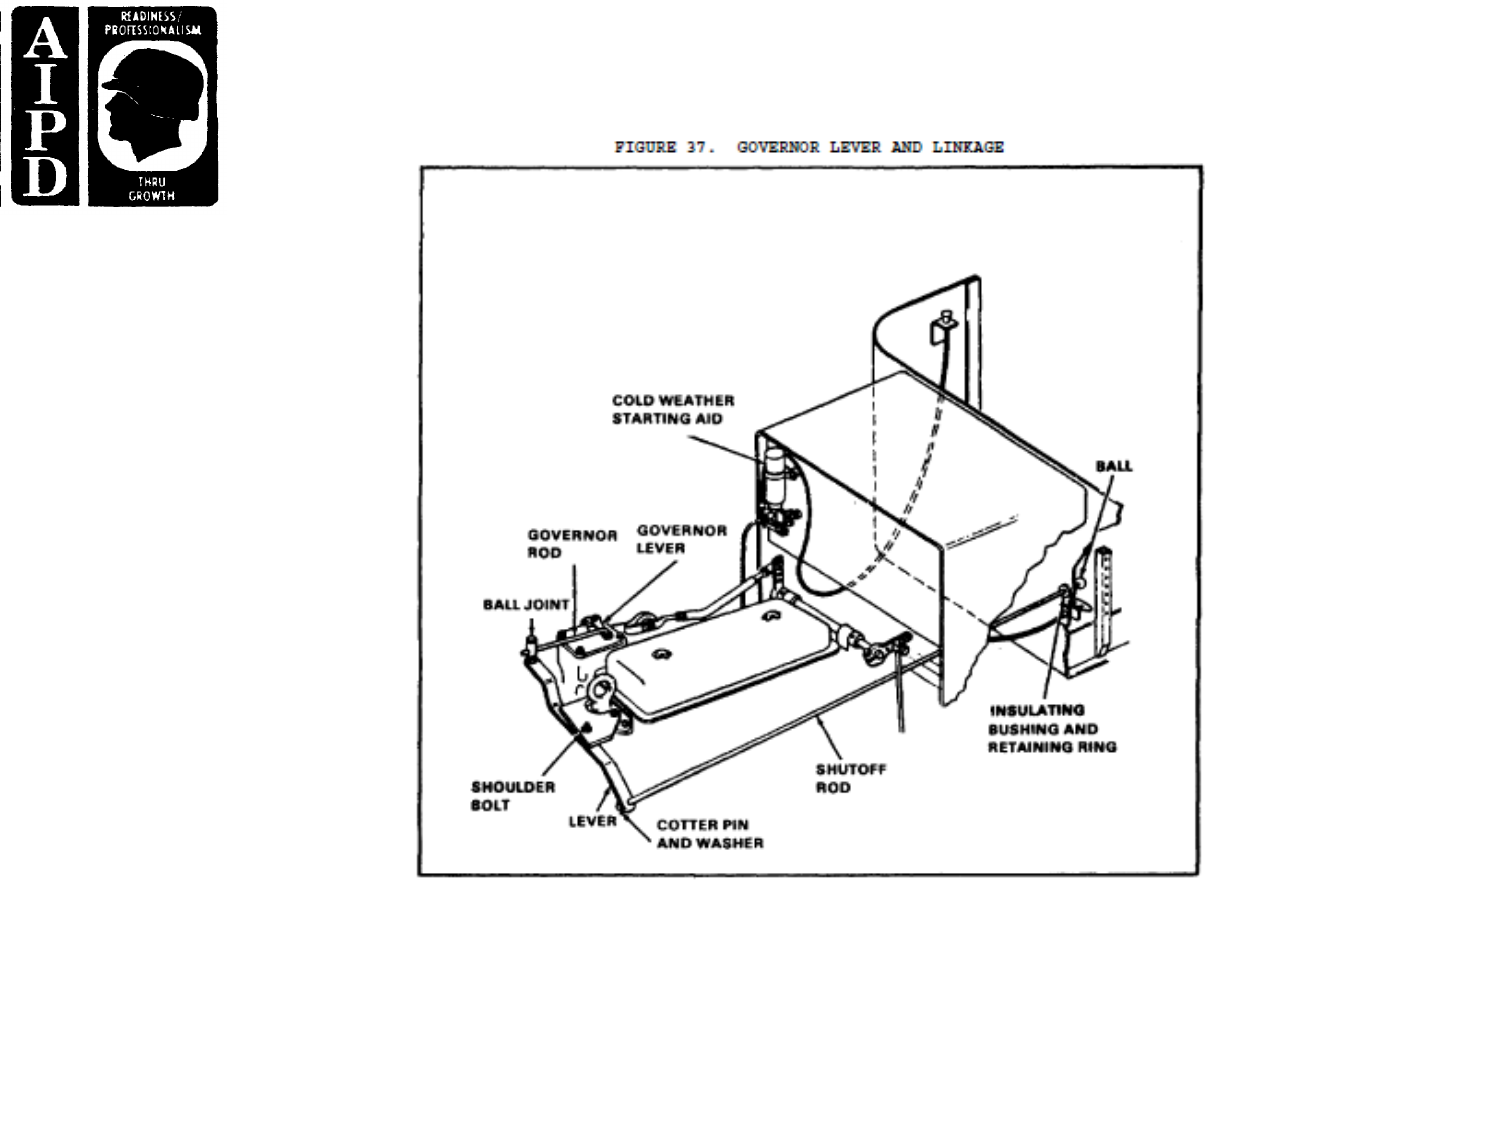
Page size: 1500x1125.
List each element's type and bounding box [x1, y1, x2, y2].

picture [387, 117, 1238, 893]
picture [0, 0, 228, 215]
